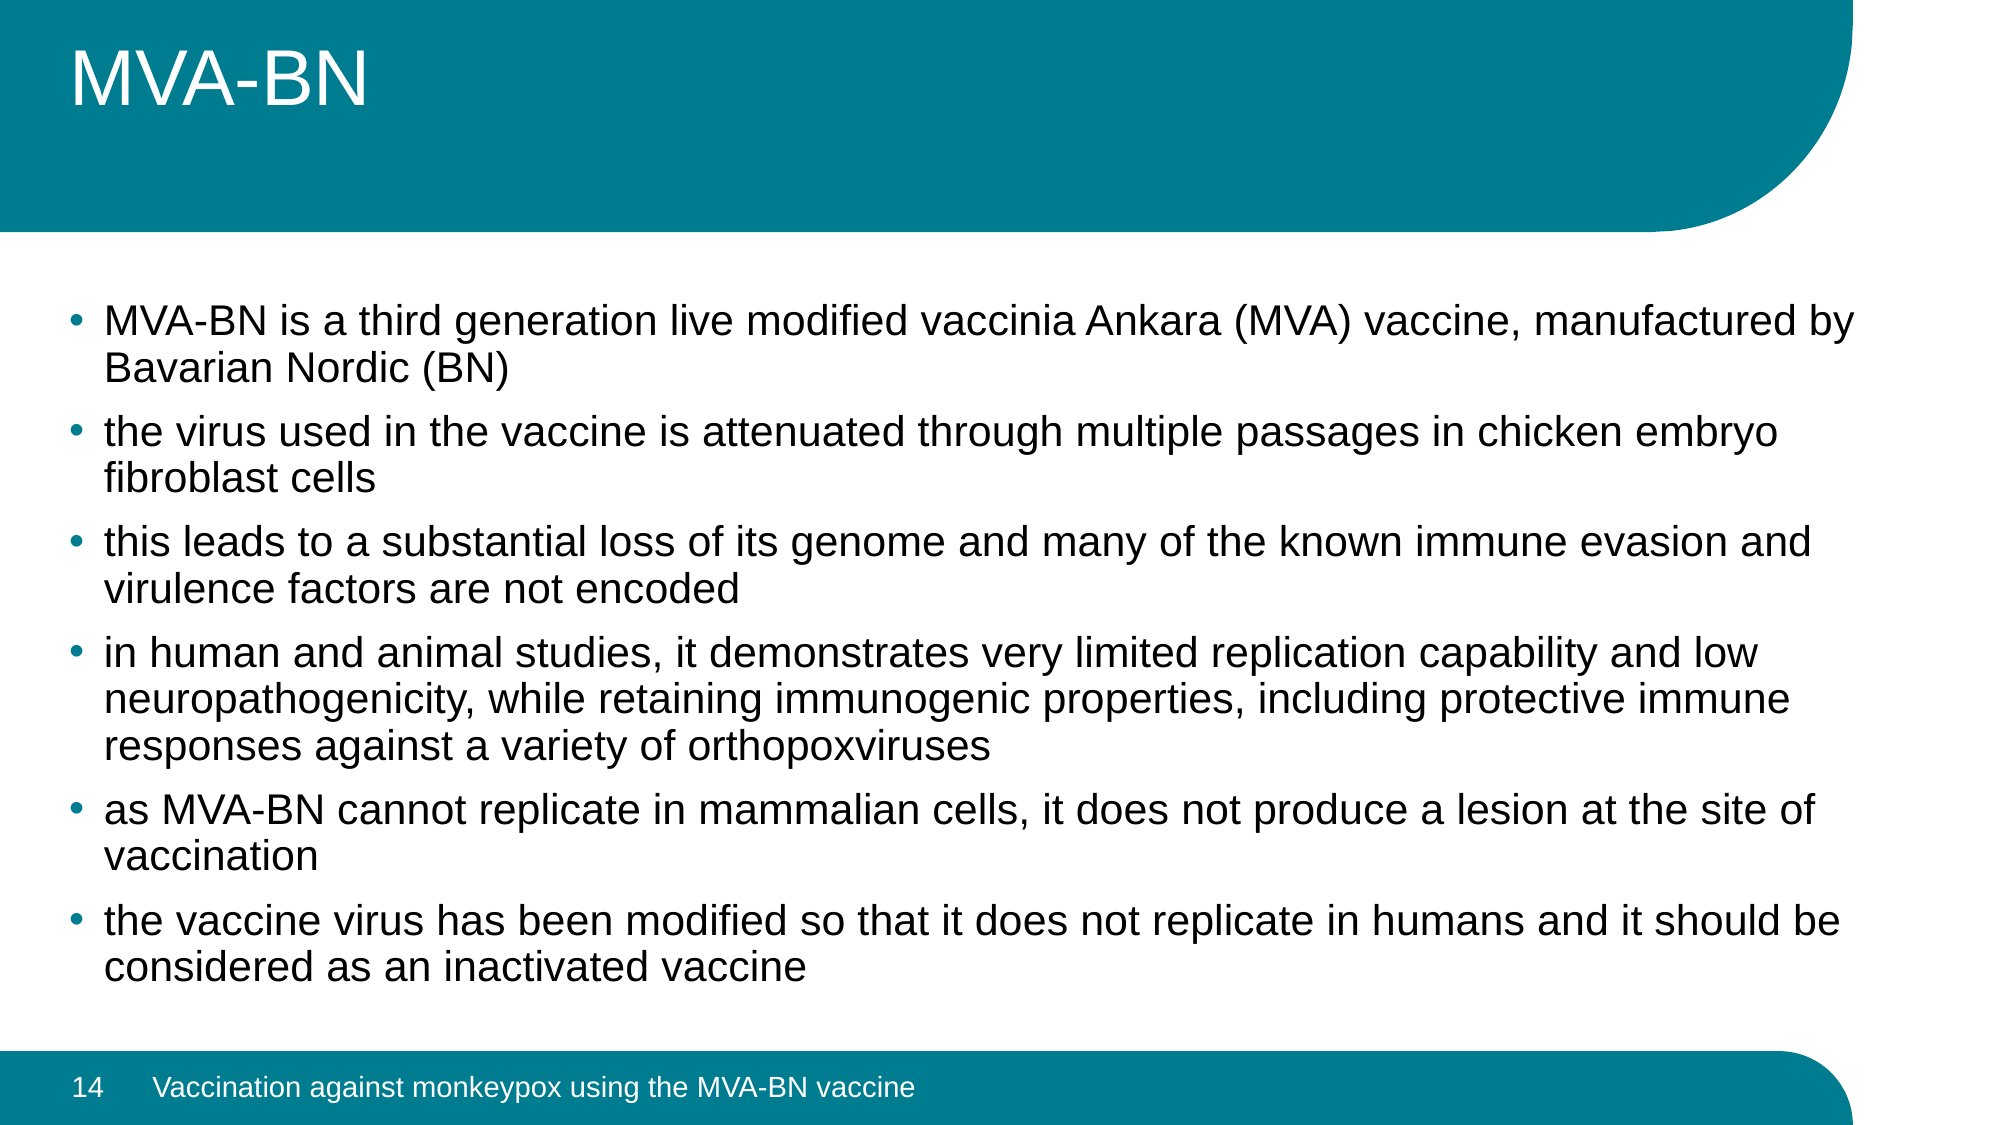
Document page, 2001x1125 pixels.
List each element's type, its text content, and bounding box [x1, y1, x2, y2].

list MVA-BN is a third generation live modified vaccinia Ankara (MVA) vaccine, manufactured by Bavarian Nordic (BN) the virus used in the vaccine is attenuated through multiple passages in chicken embryo fibroblast cells this leads to a substantial loss of its genome and many of the known immune evasion and virulence factors are not encoded in human and animal studies, it demonstrates very limited replication capability and low neuropathogenicity, while retaining immunogenic properties, including protective immune responses against a variety of orthopoxviruses as MVA-BN cannot replicate in mammalian cells, it does not produce a lesion at the site of vaccination the vaccine virus has been modified so that it does not replicate in humans and it should be considered as an inactivated vaccine [54, 291, 1879, 1005]
slide_number 14 [21, 1056, 120, 1117]
footer Vaccination against monkeypox using the MVA-BN vaccine [137, 1056, 1780, 1116]
title MVA-BN [54, 29, 1780, 189]
